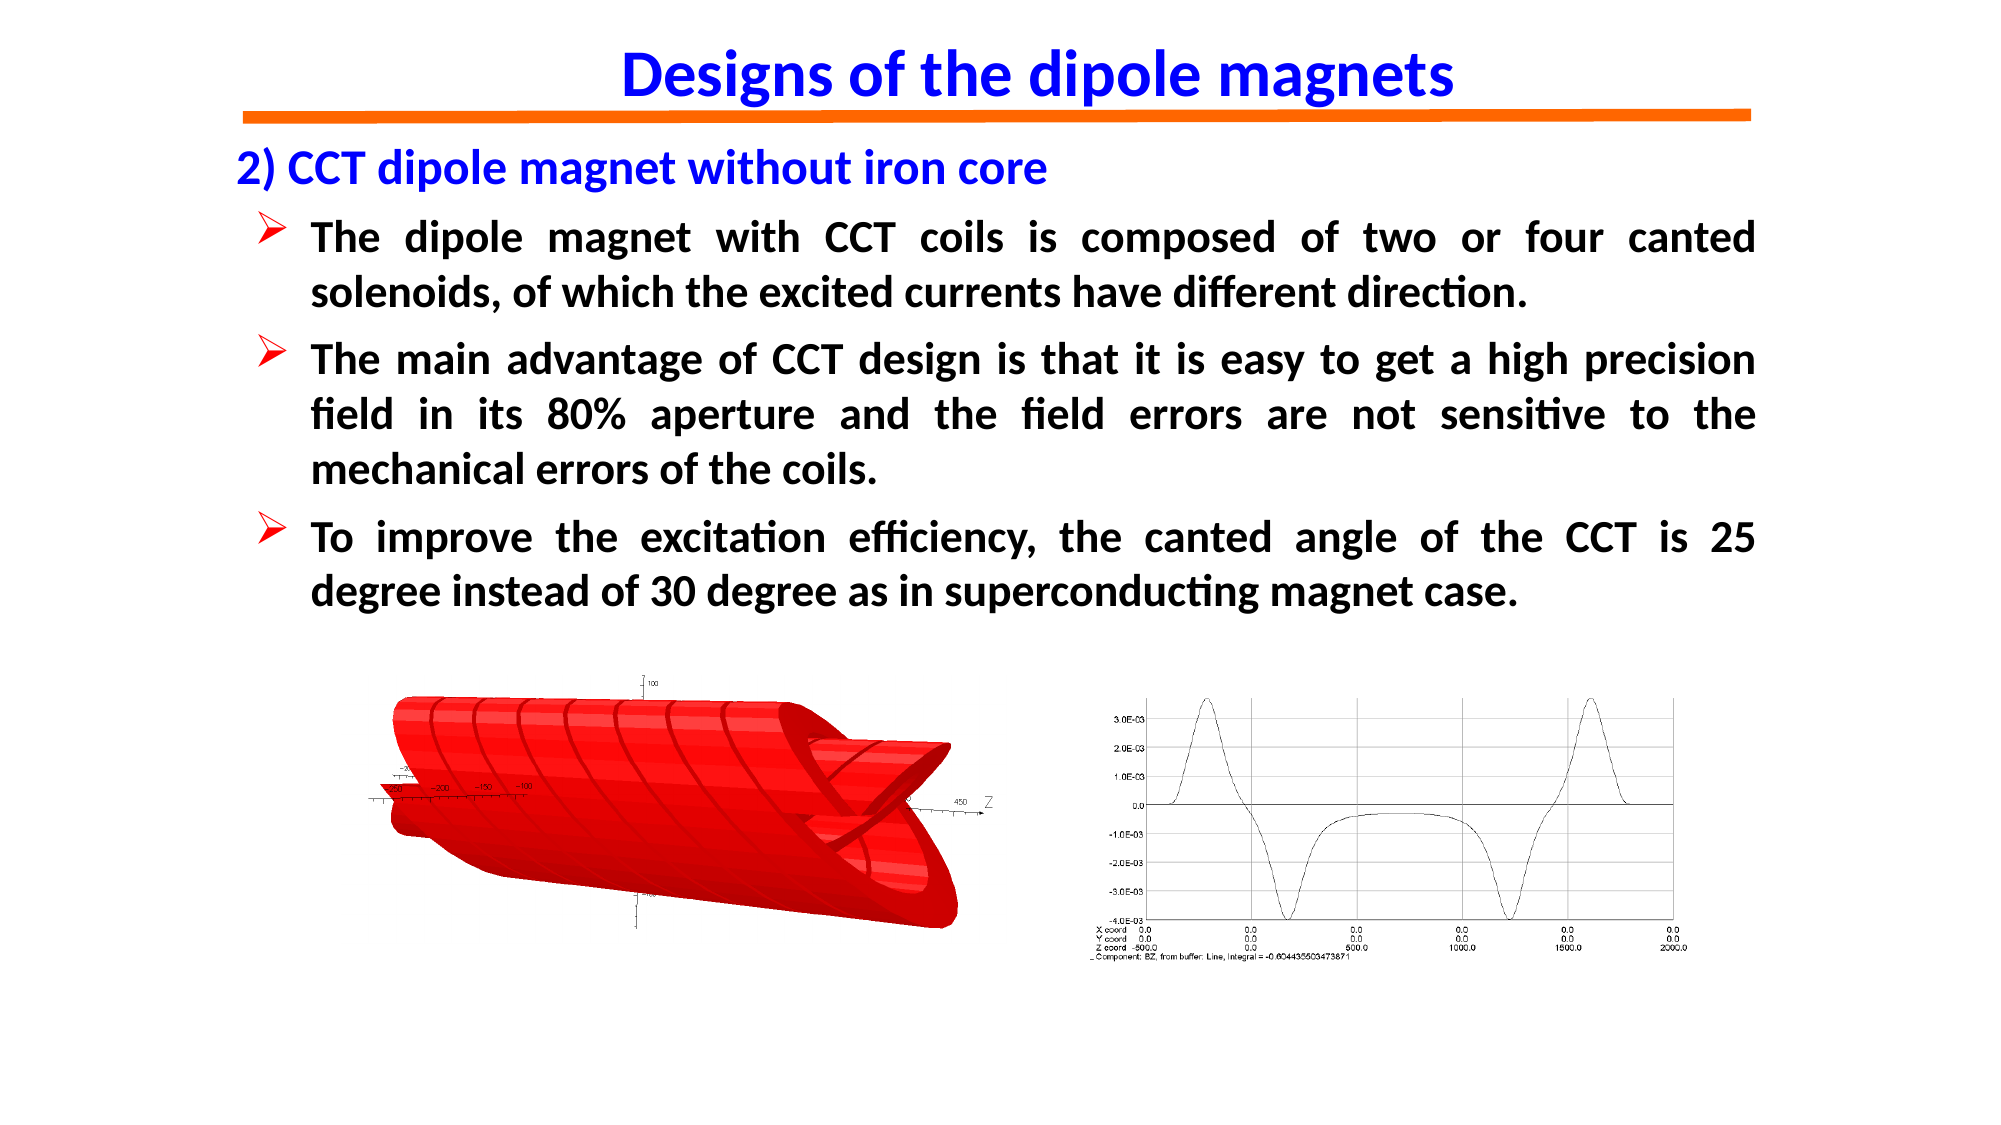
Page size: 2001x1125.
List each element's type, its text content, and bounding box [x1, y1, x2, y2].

text_box Designs of the dipole magnets [606, 14, 1493, 86]
picture [341, 675, 1007, 944]
text_box The dipole magnet with CCT coils is composed of two or four canted solenoids, of which the excited currents have different direction. The main advantage of CCT design is that it is easy to get a high precision field in its 80% aperture and the field errors are not sensitive to the mechanical errors of the coils. To improve the excitation efficiency, the canted angle of the CCT is 25 degree instead of 30 degree as in superconducting magnet case. [239, 198, 1773, 704]
text_box 2) CCT dipole magnet without iron core [221, 127, 1773, 202]
picture [1090, 692, 1689, 962]
